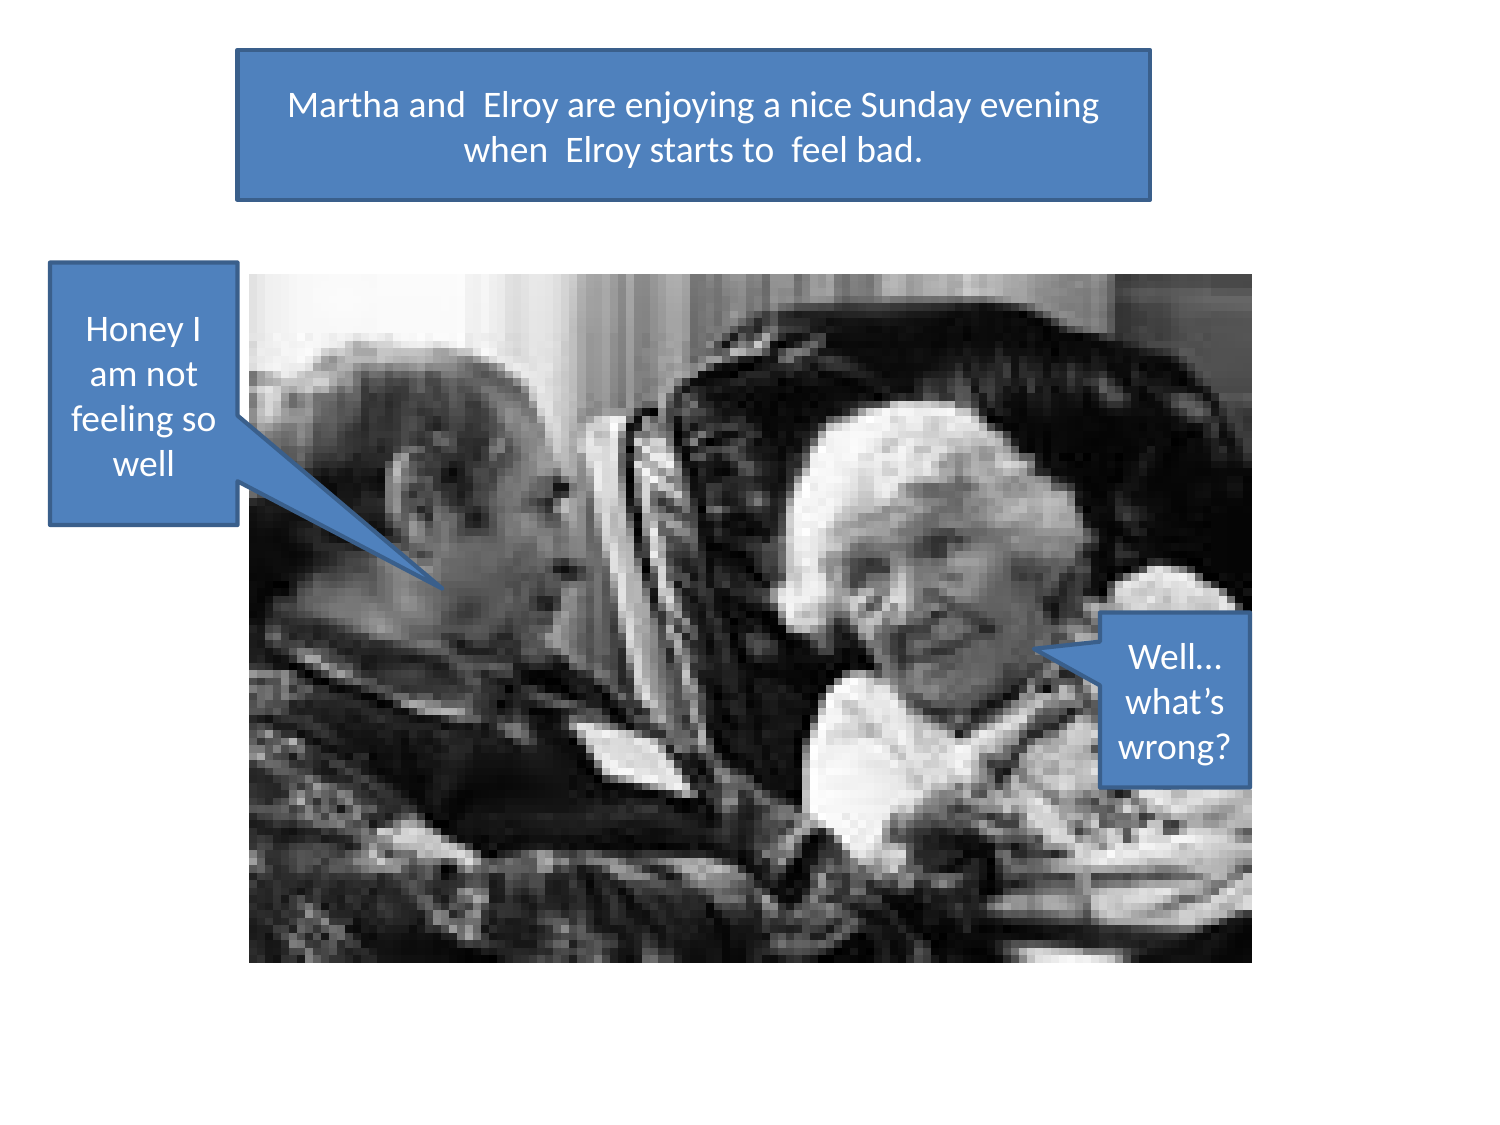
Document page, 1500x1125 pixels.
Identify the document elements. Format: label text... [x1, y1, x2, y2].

text_box Honey I am not feeling so well [47, 260, 244, 528]
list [249, 274, 1253, 963]
text_box Martha and Elroy are enjoying a nice Sunday evening when Elroy starts to feel bad. [235, 48, 1152, 202]
